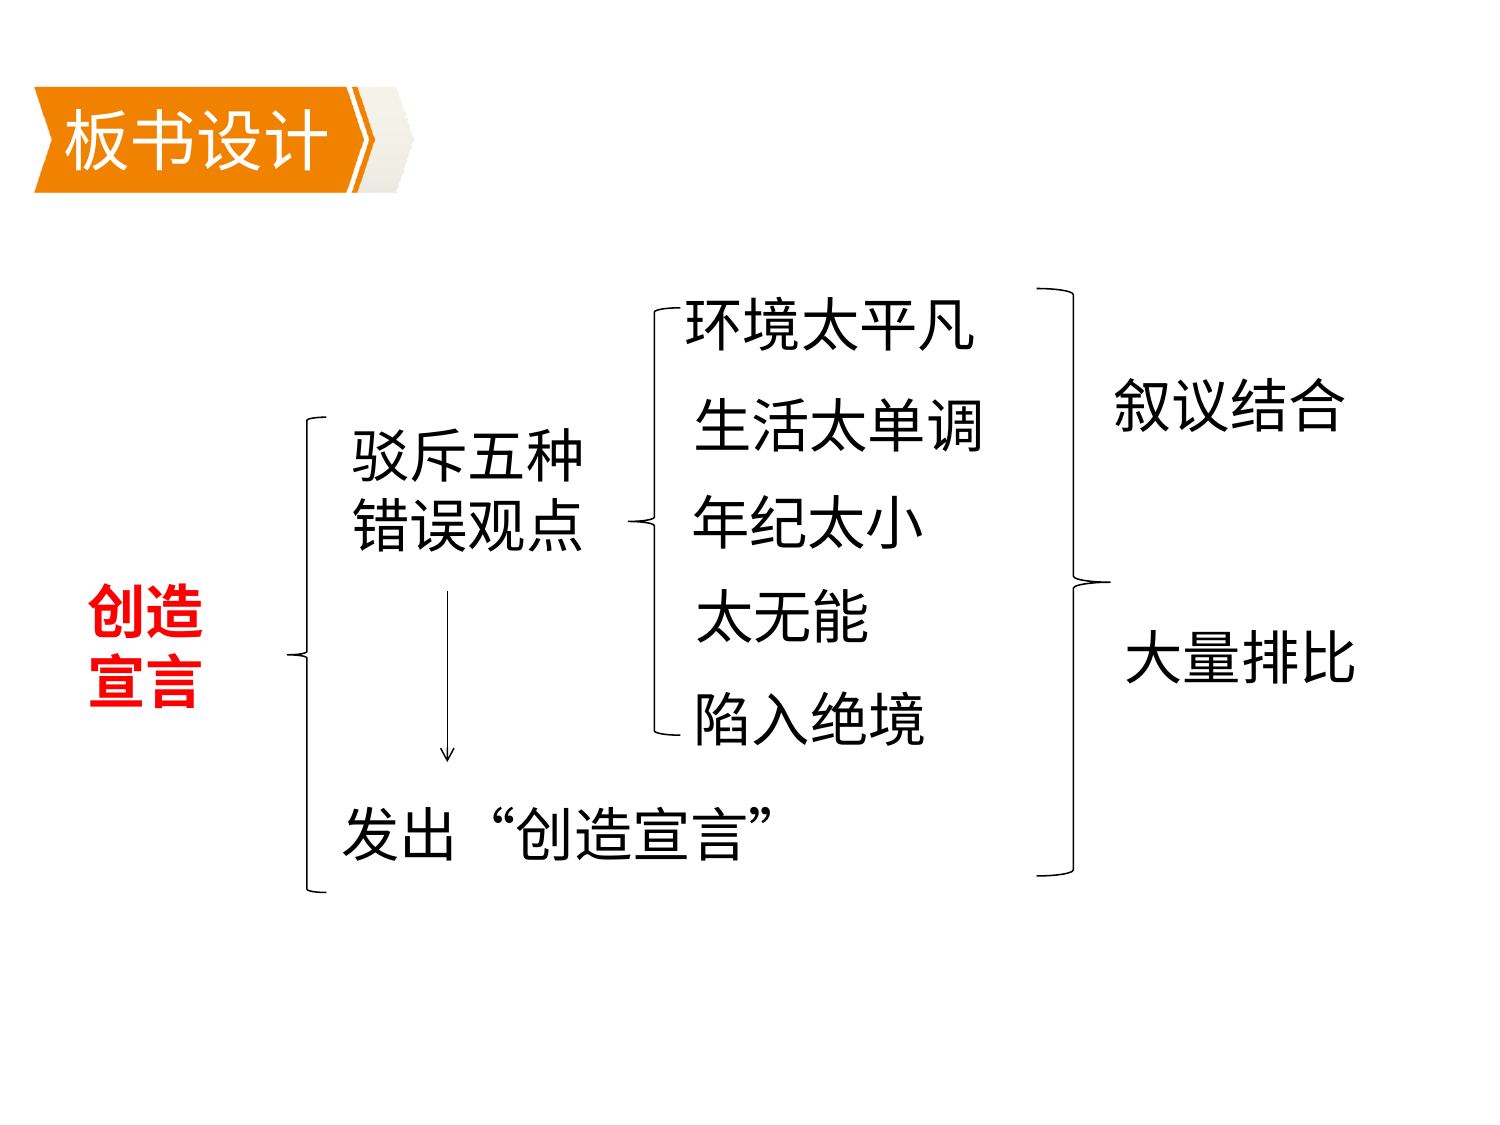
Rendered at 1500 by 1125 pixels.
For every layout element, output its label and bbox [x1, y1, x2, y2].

text_box [72, 279, 1386, 893]
text_box [30, 81, 416, 198]
